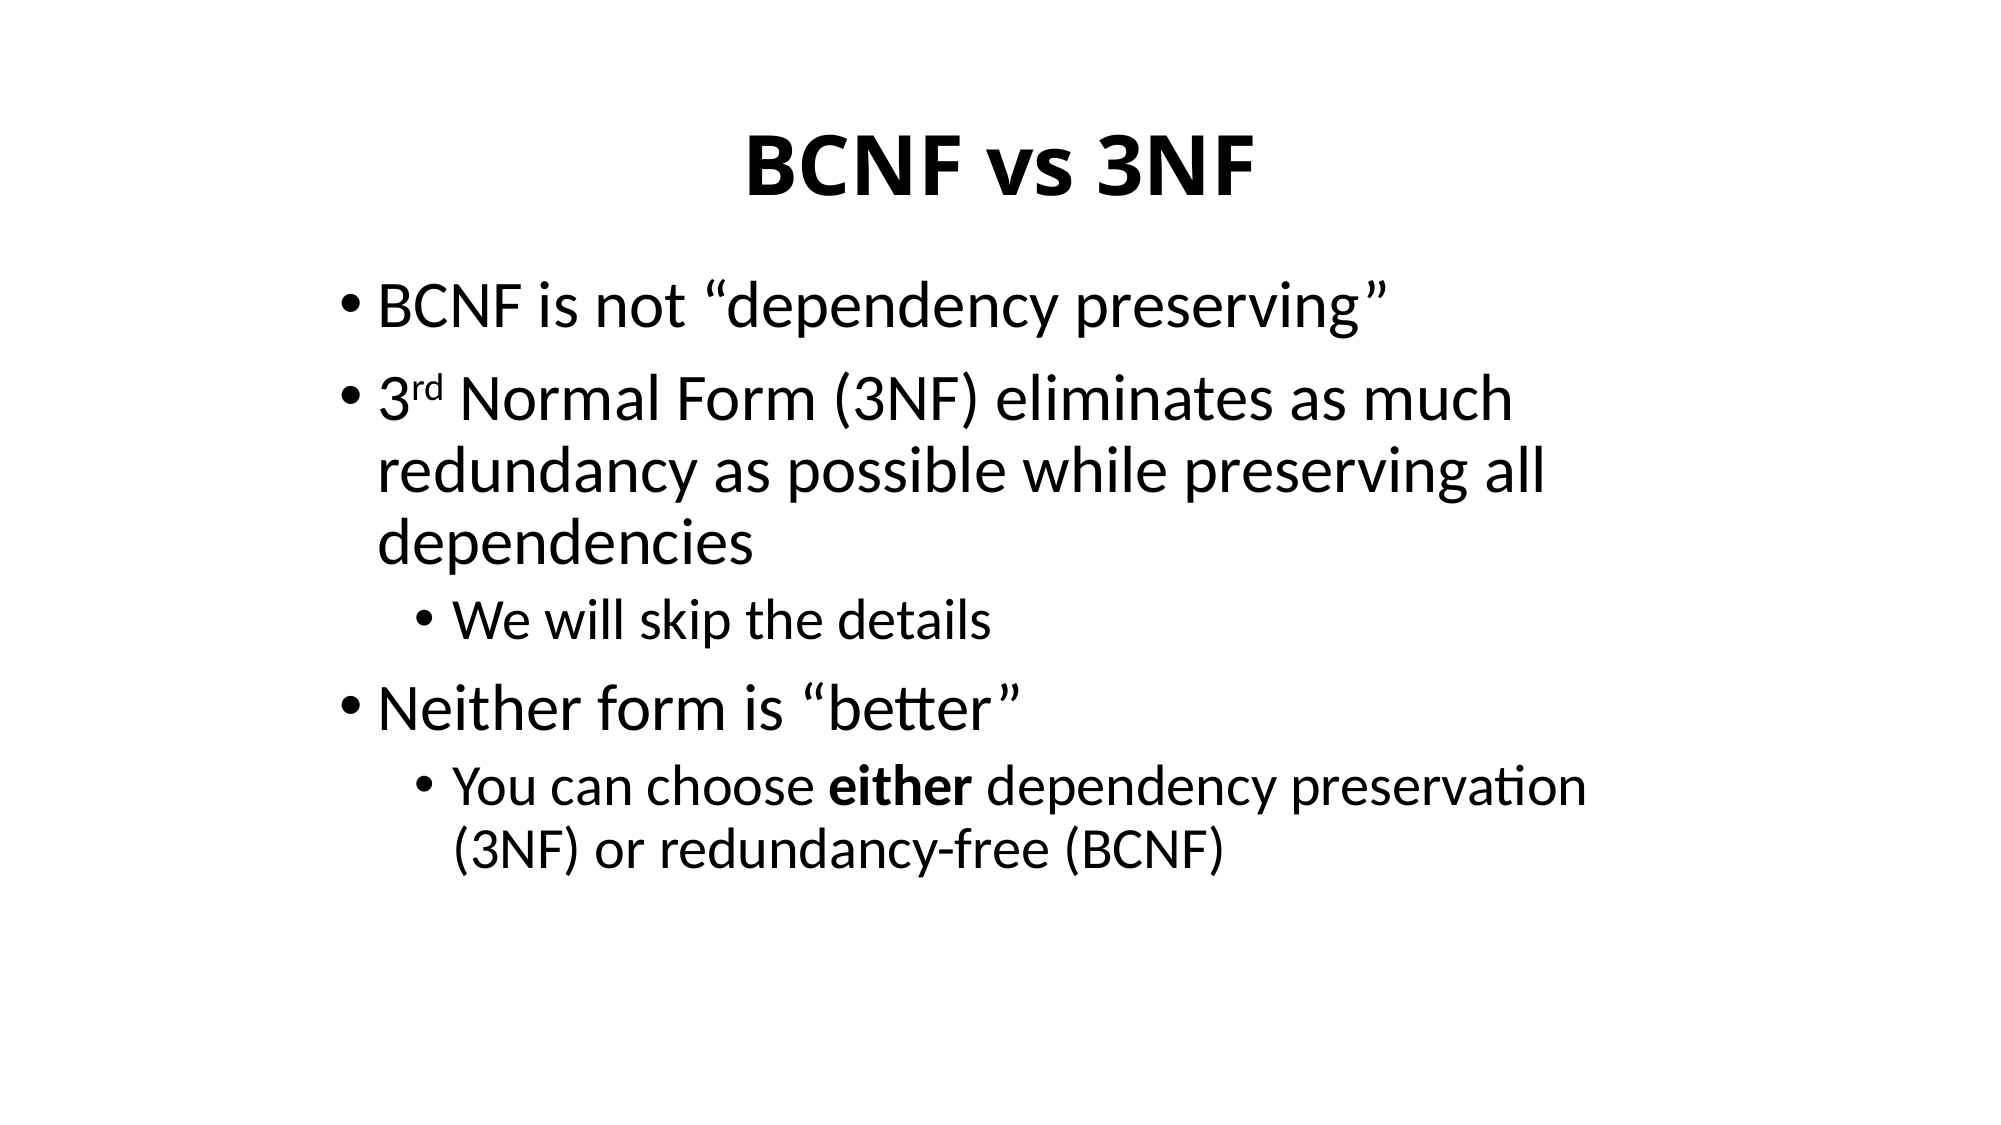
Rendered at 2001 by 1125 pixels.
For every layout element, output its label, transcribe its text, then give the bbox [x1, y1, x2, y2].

list BCNF is not “dependency preserving” 3rd Normal Form (3NF) eliminates as much redundancy as possible while preserving all dependencies We will skip the details Neither form is “better” You can choose either dependency preservation (3NF) or redundancy-free (BCNF) [324, 262, 1675, 982]
title BCNF vs 3NF [137, 59, 1863, 278]
